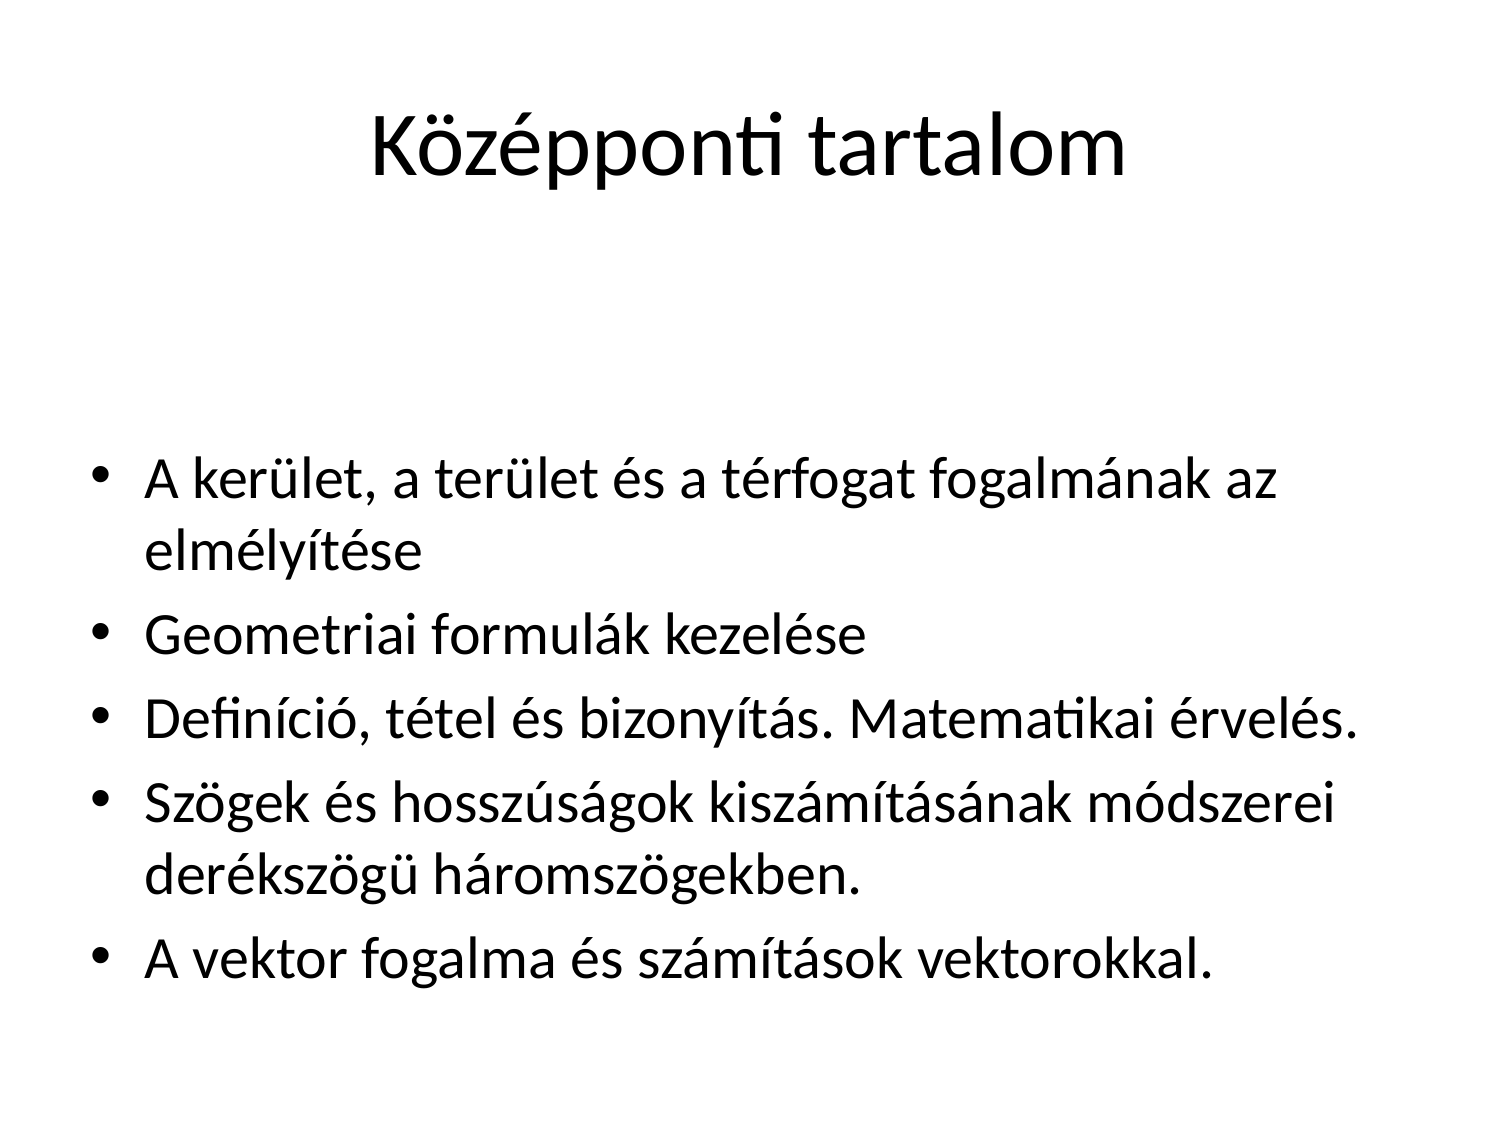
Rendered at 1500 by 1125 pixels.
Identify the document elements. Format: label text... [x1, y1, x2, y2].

list A kerület, a terület és a térfogat fogalmának az elmélyítése Geometriai formulák kezelése Definíció, tétel és bizonyítás. Matematikai érvelés. Szögek és hosszúságok kiszámításának módszerei derékszögü háromszögekben. A vektor fogalma és számítások vektorokkal. [75, 262, 1425, 1005]
title Középponti tartalom [75, 45, 1425, 233]
